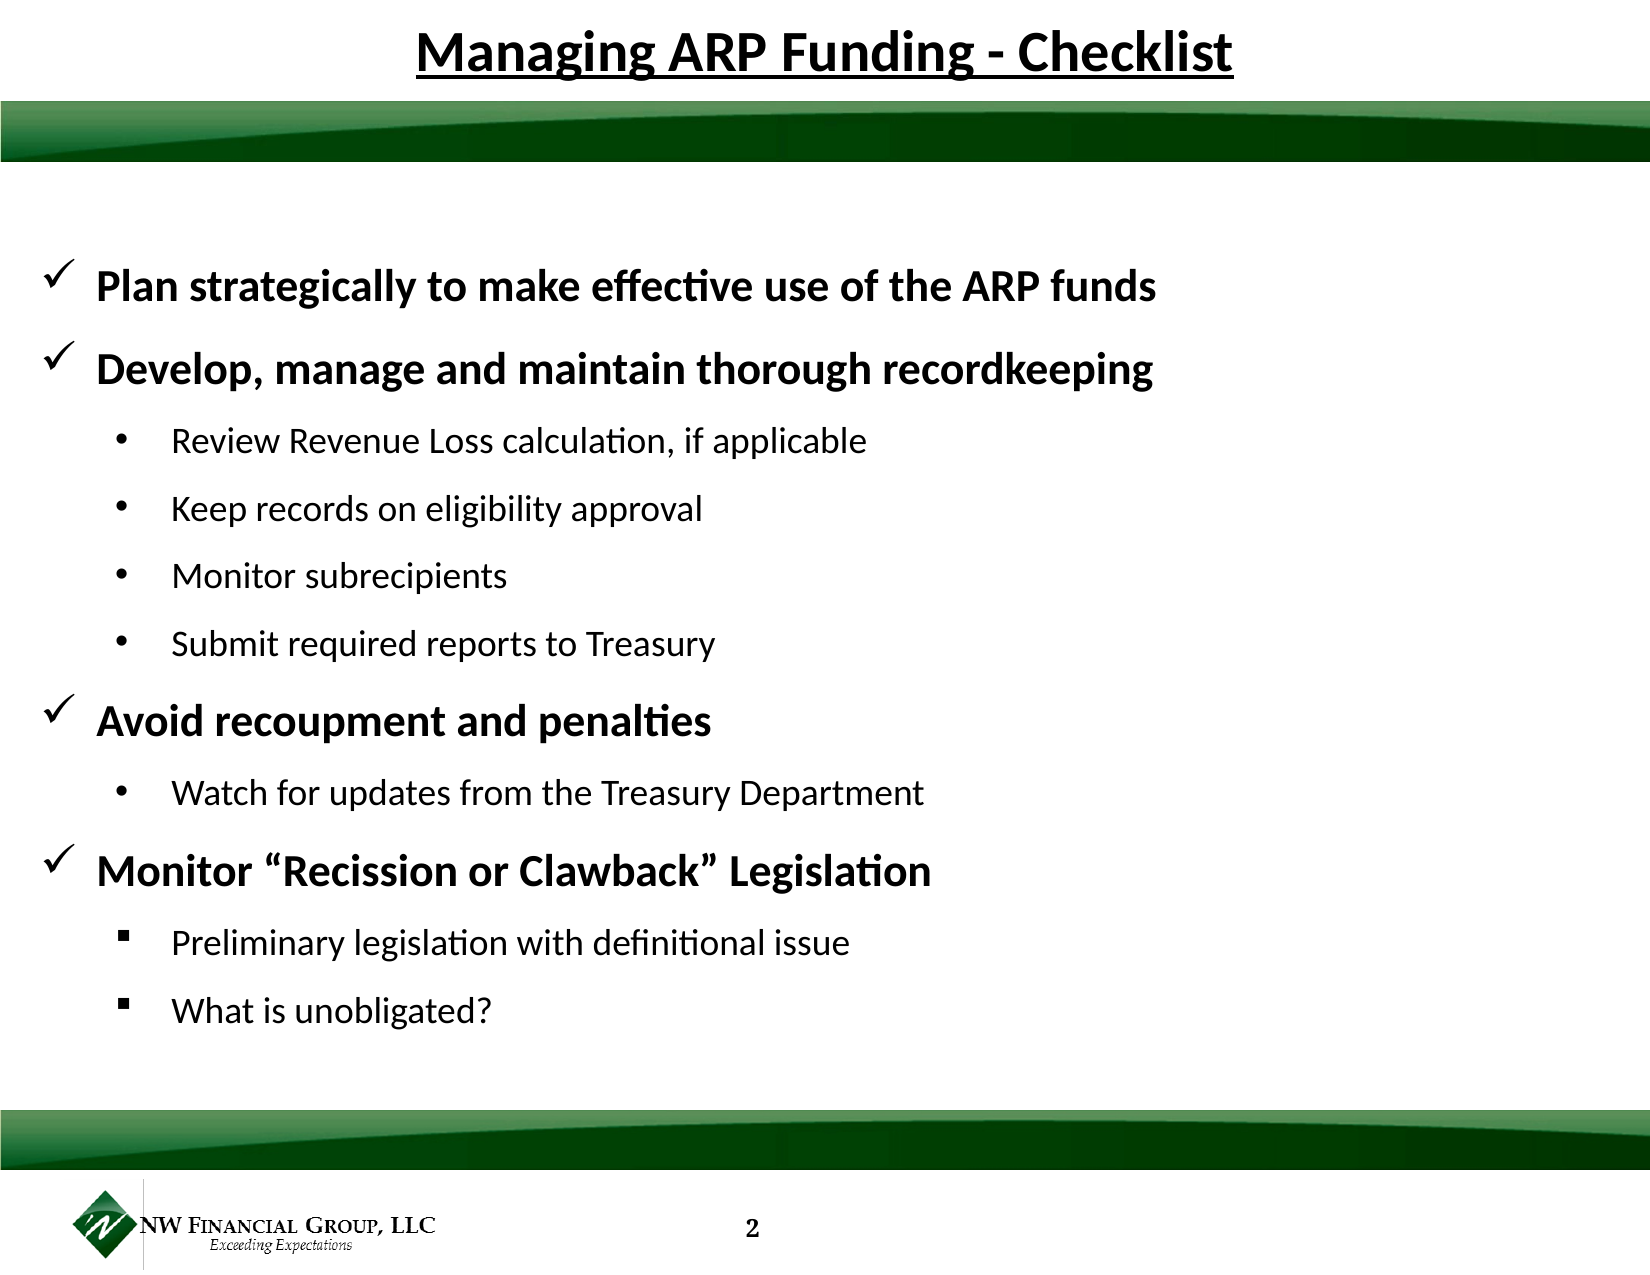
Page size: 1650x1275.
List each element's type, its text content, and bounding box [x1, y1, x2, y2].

picture [0, 101, 1650, 162]
text_box 2 [714, 1204, 792, 1250]
picture [63, 1179, 454, 1270]
text_box Plan strategically to make effective use of the ARP funds Develop, manage and maintain thorough recordkeeping Review Revenue Loss calculation, if applicable Keep records on eligibility approval Monitor subrecipients Submit required reports to Treasury Avoid recoupment and penalties Watch for updates from the Treasury Department Monitor “Recission or Clawback” Legislation Preliminary legislation with definitional issue What is unobligated? [25, 221, 1550, 1039]
picture [0, 1110, 1650, 1170]
text_box Managing ARP Funding - Checklist [241, 5, 1409, 91]
